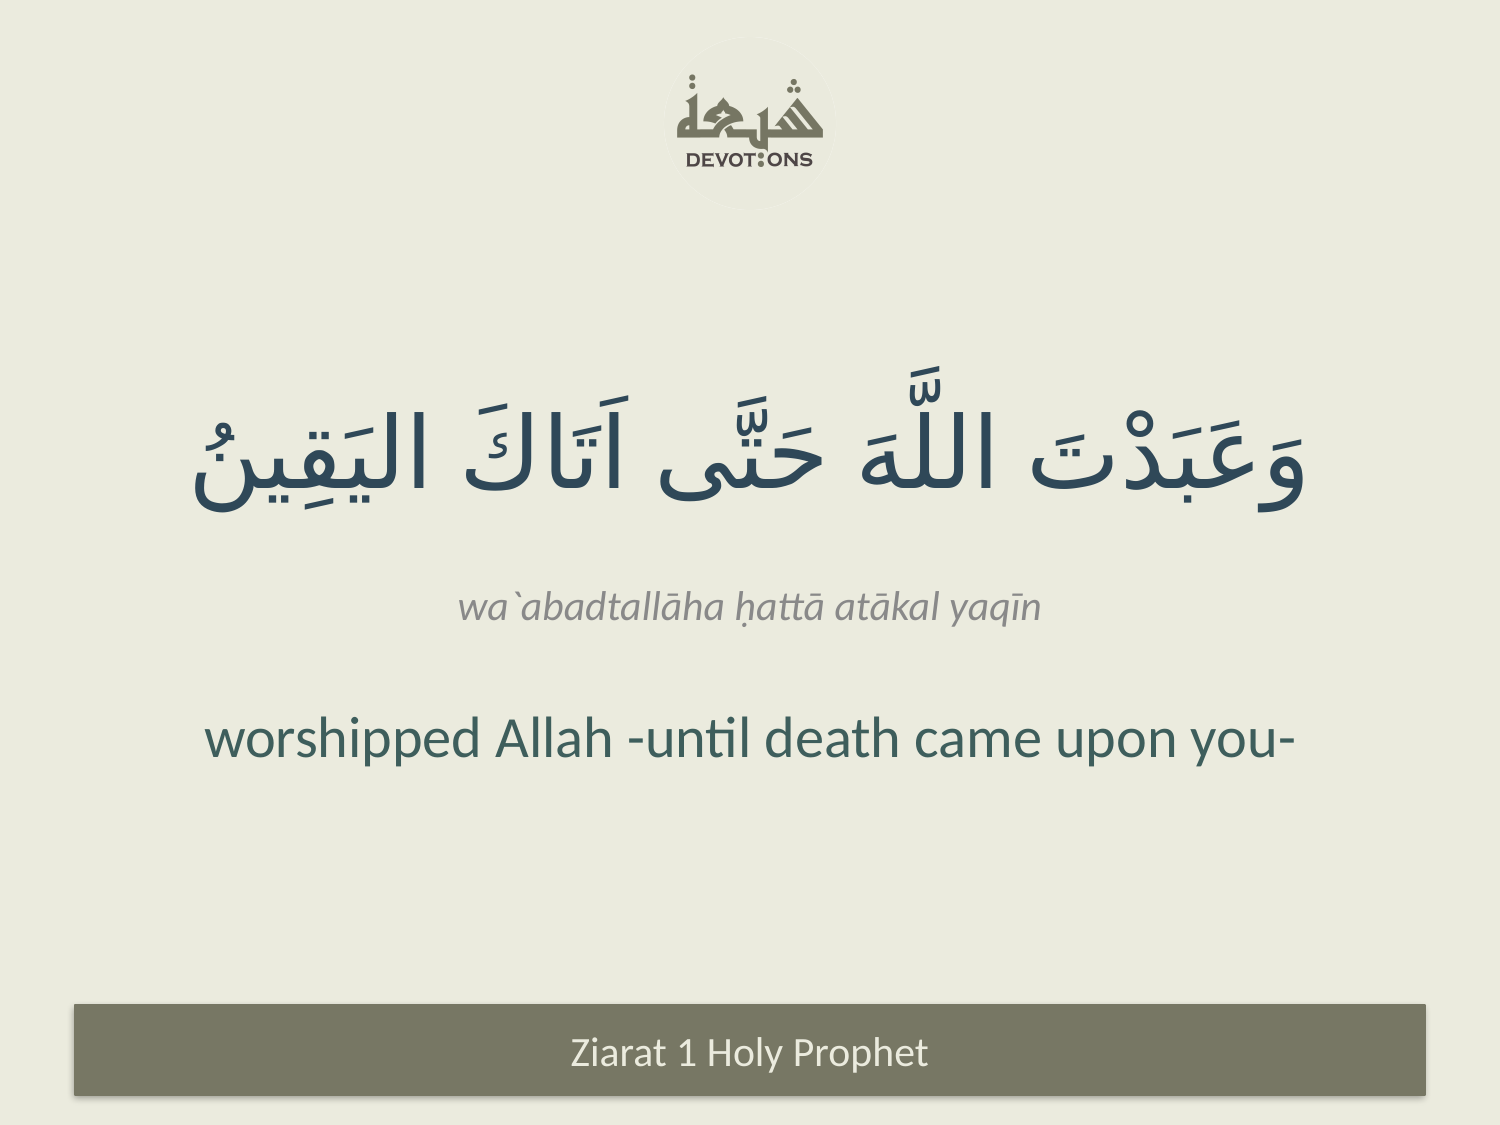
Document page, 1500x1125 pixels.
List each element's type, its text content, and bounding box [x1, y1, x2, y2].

picture [656, 29, 844, 218]
text_box Ziarat 1 Holy Prophet [555, 1017, 945, 1083]
text_box [74, 1004, 1426, 1096]
text_box وَعَبَدْتَ اللَّهَ حَتَّى اَتَاكَ اليَقِينُ wa`abadtallāha ḥattā atākal yaqīn worshipped Allah -until death came upon you- [74, 381, 1425, 776]
